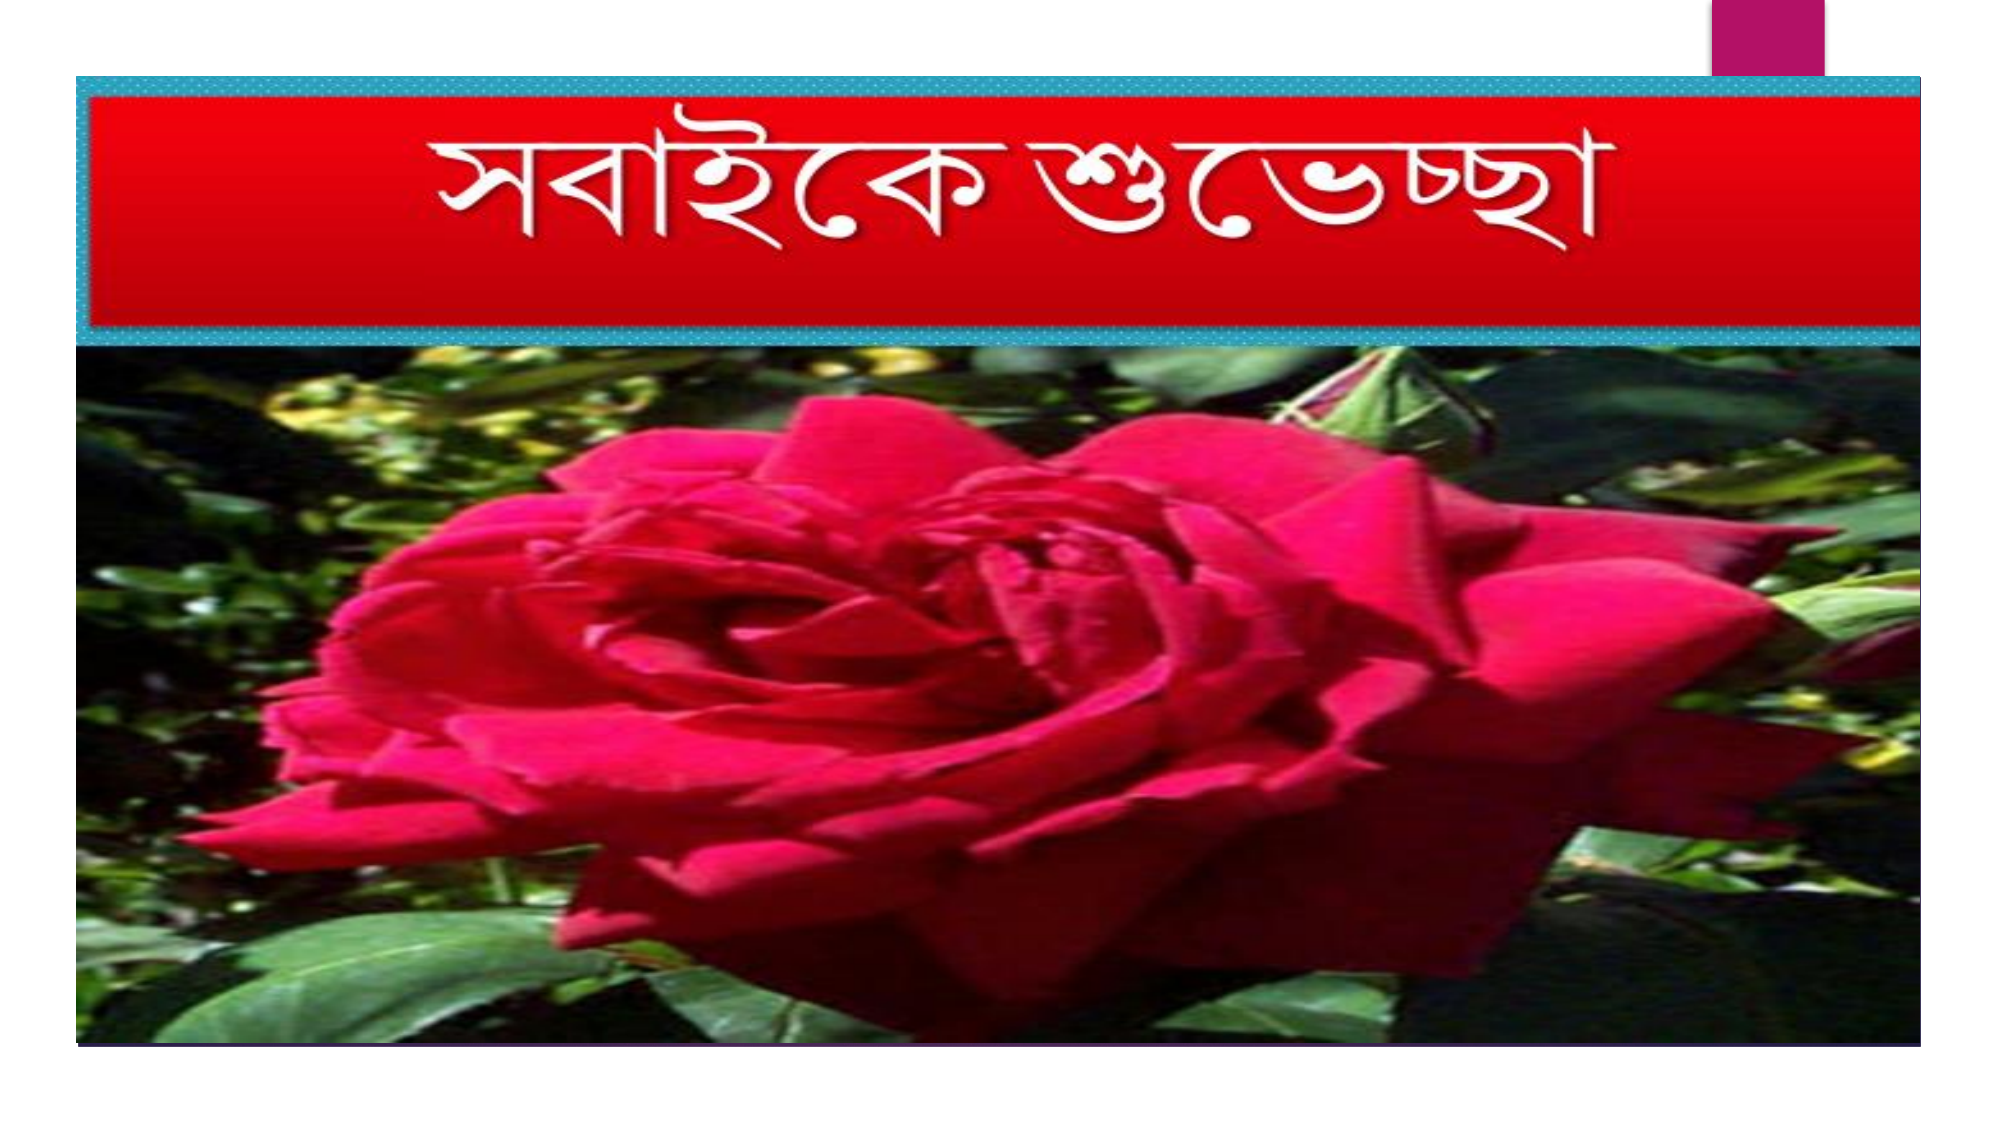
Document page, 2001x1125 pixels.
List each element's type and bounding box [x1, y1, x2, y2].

picture [75, 76, 1920, 1043]
